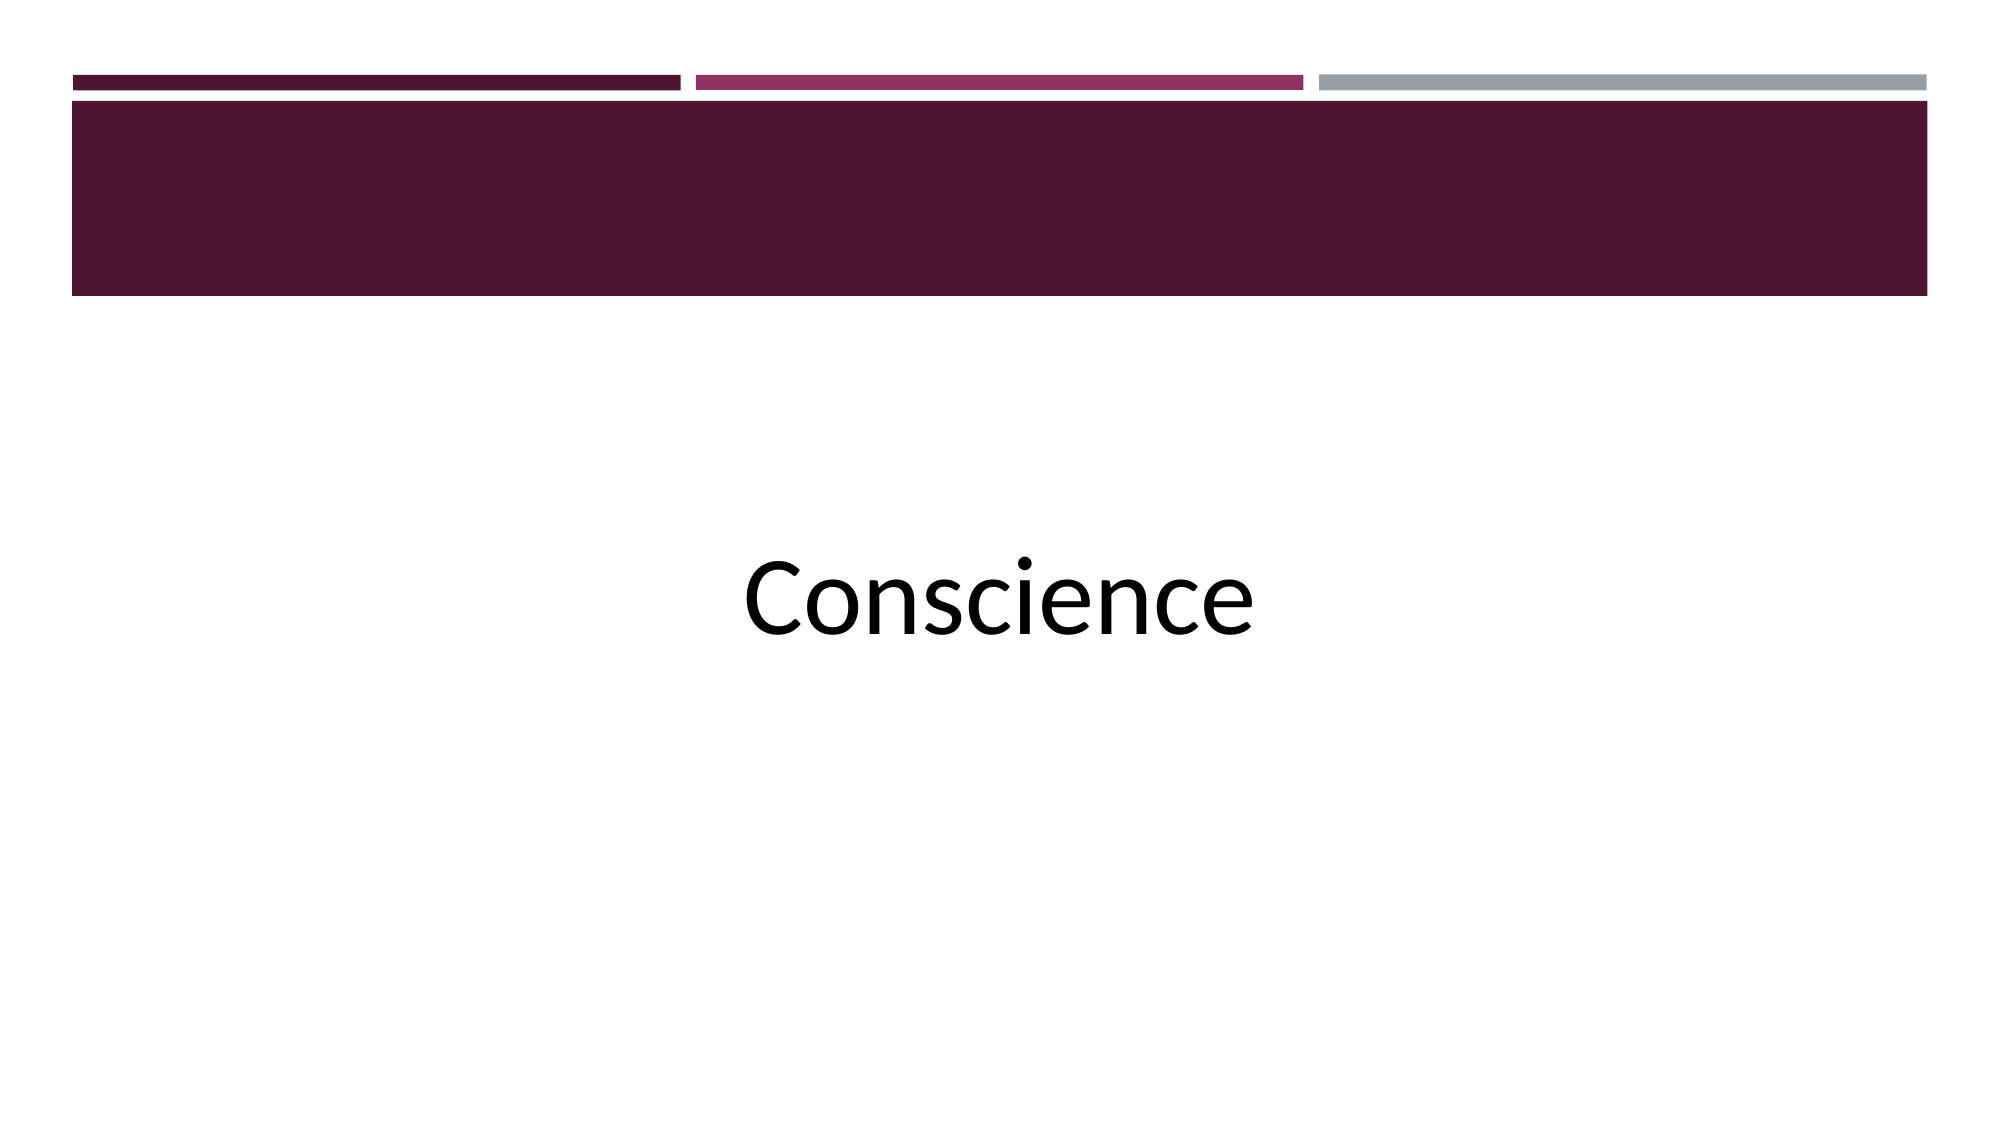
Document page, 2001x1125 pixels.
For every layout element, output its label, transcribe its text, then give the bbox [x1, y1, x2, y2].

text_box Conscience [585, 514, 1415, 665]
